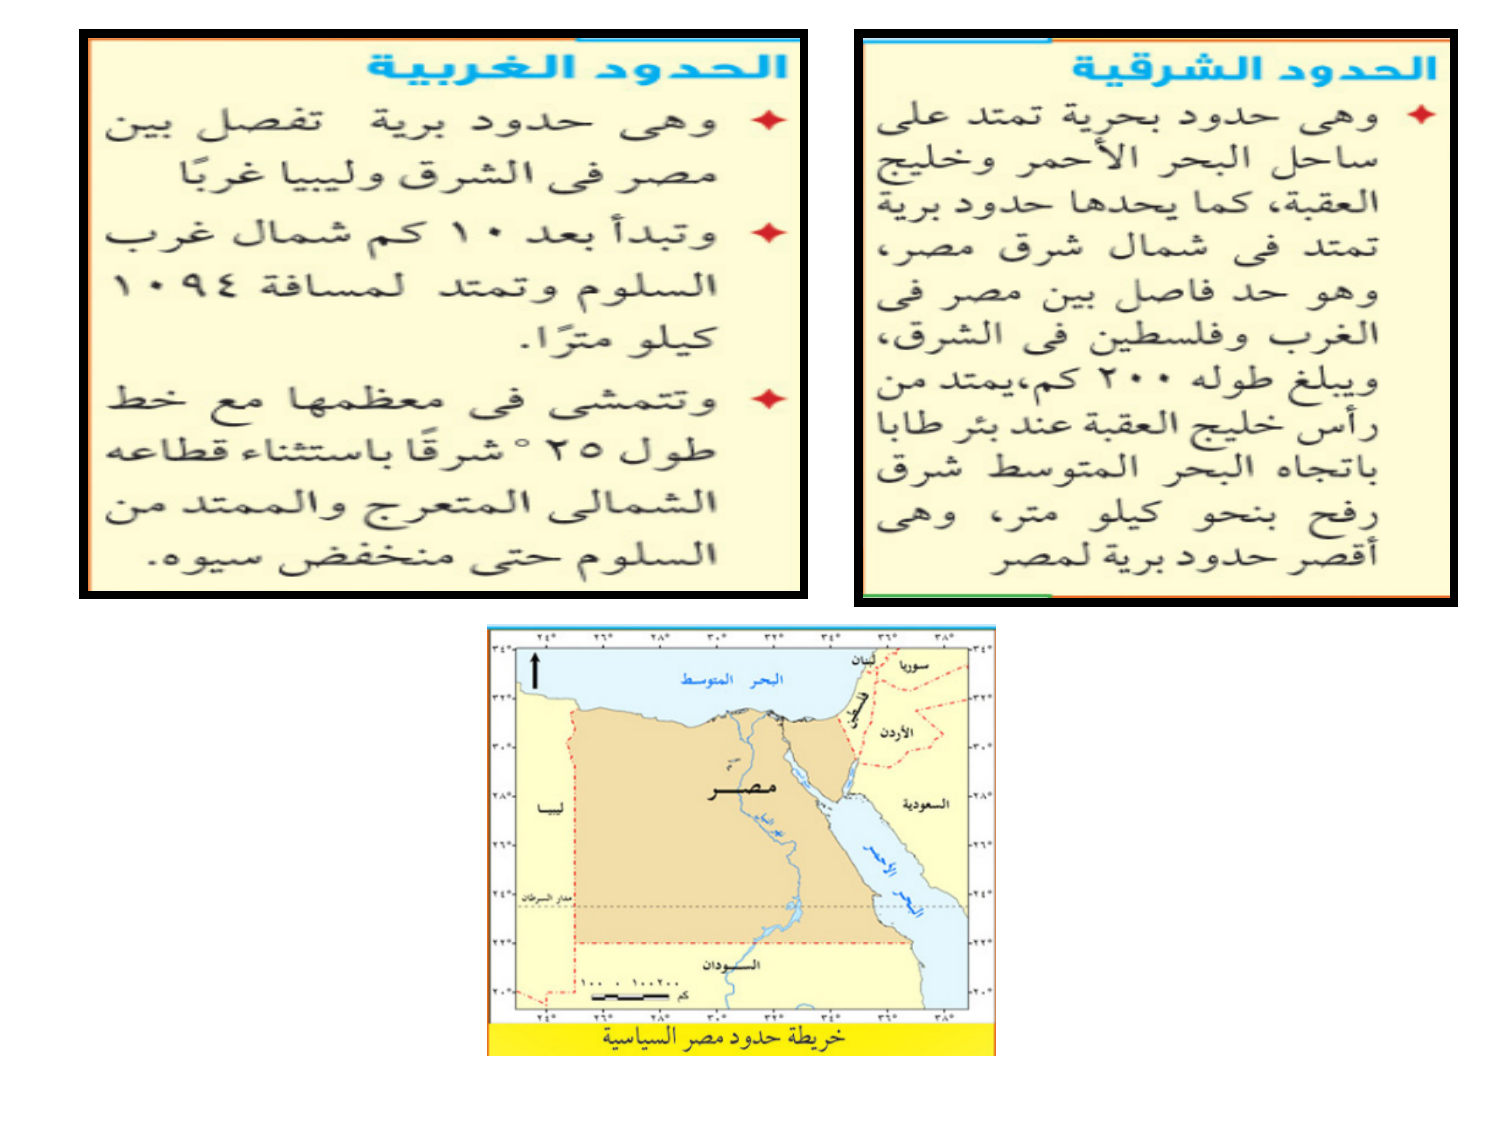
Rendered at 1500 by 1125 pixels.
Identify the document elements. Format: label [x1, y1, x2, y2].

picture [862, 37, 1451, 599]
picture [487, 624, 996, 1057]
picture [87, 37, 801, 591]
